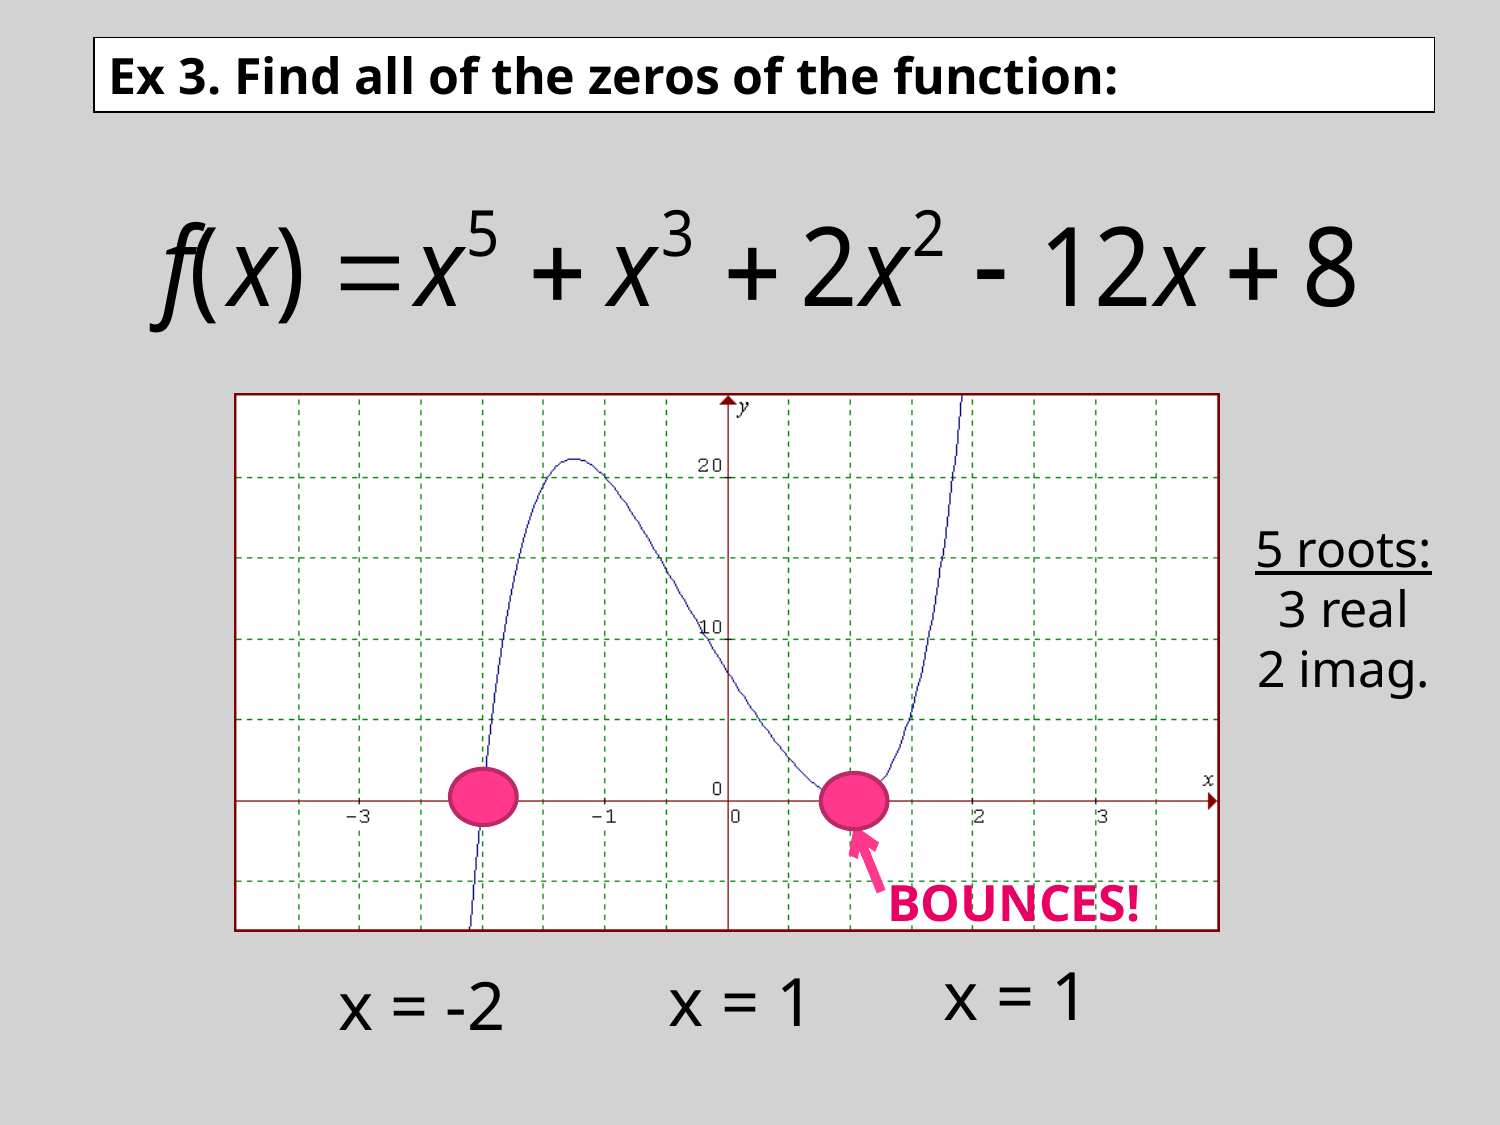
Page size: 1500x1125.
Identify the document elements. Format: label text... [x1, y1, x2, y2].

text_box x = 1 [654, 952, 916, 1047]
picture [233, 393, 1221, 932]
text_box Ex 3. Find all of the zeros of the function: [94, 37, 1435, 113]
text_box x = 1 [929, 946, 1138, 1042]
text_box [148, 186, 1372, 347]
text_box x = -2 [323, 956, 537, 1052]
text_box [853, 824, 882, 892]
text_box 5 roots: 3 real 2 imag. [1228, 510, 1459, 706]
text_box BOUNCES! [872, 933, 1157, 940]
